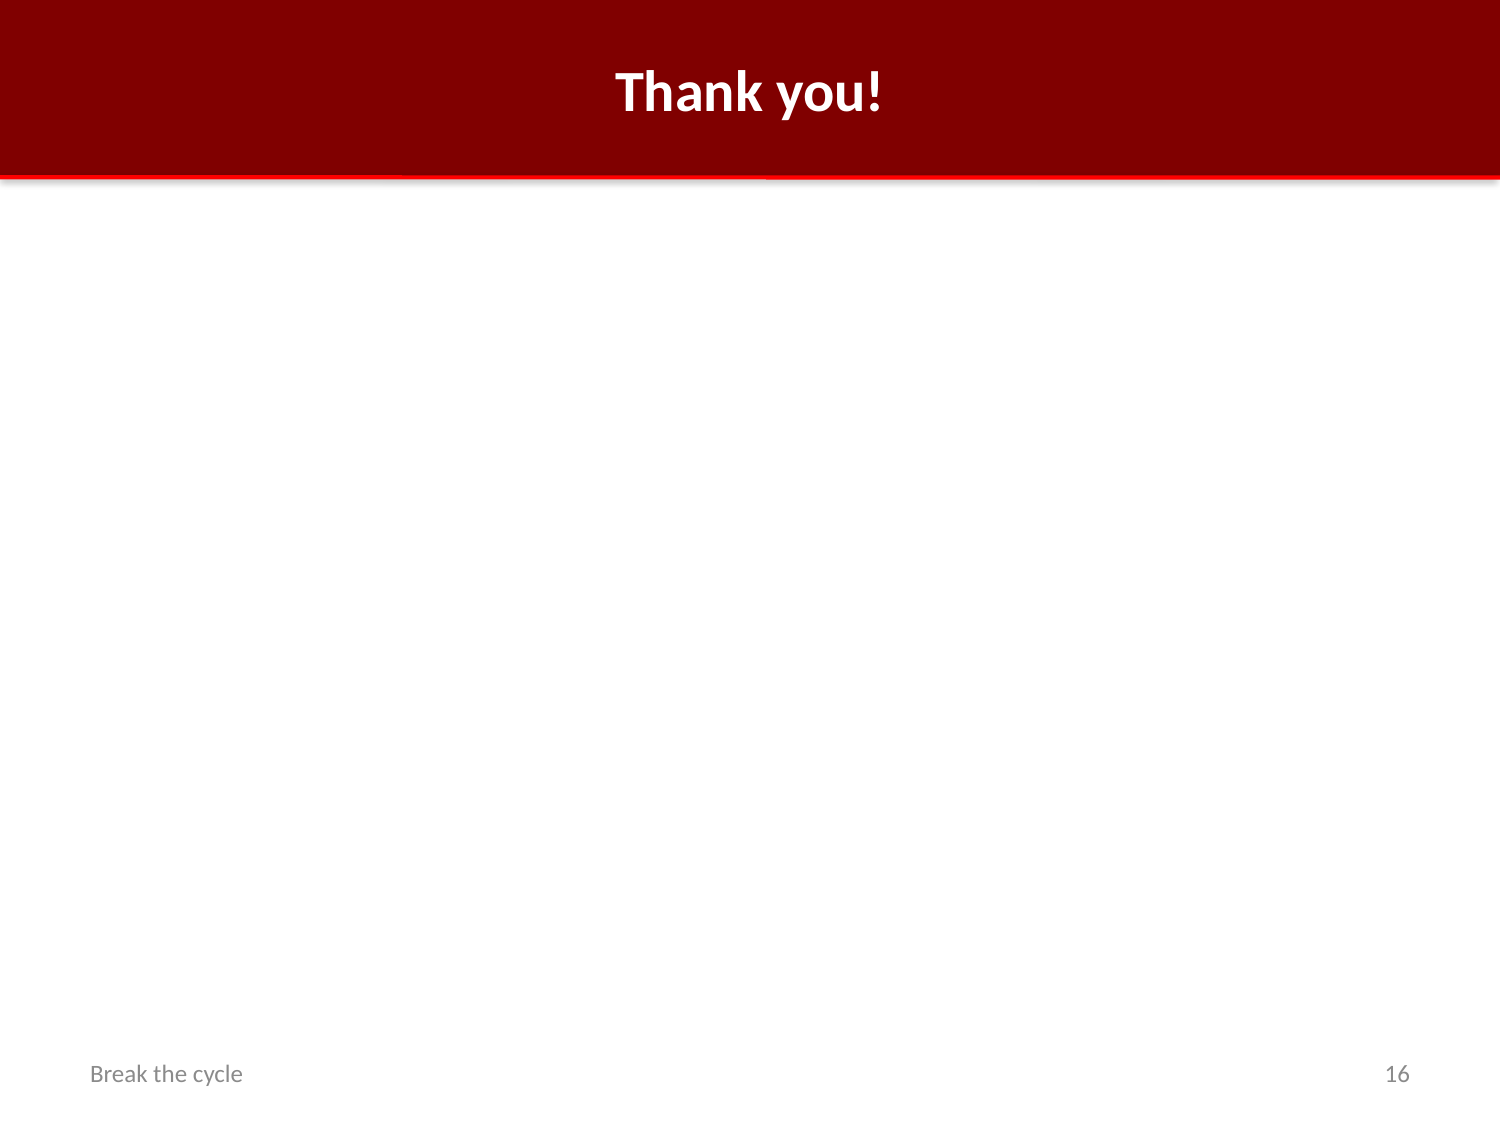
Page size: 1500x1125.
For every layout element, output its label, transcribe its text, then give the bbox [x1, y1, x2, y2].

text_box Thank you! [0, 0, 1500, 175]
slide_number 17 [1074, 1042, 1425, 1103]
slide_number Break the cycle [75, 1042, 425, 1103]
